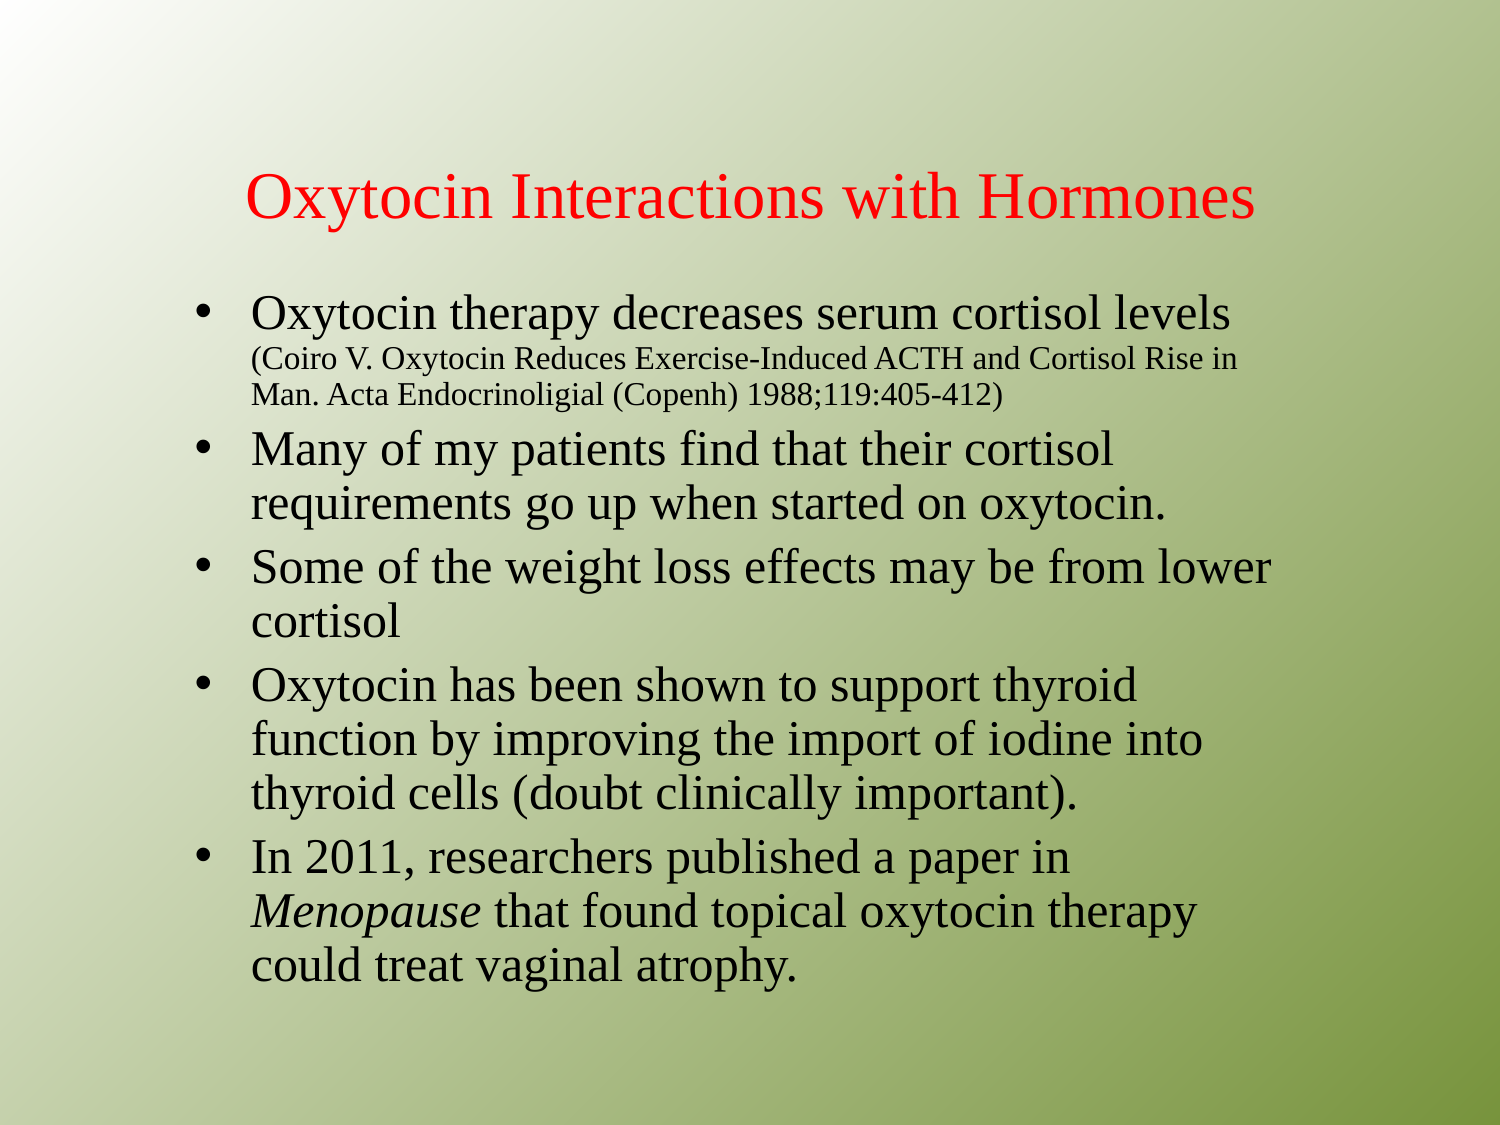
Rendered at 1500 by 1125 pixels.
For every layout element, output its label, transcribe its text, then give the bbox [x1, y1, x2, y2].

list Oxytocin therapy decreases serum cortisol levels (Coiro V. Oxytocin Reduces Exercise-Induced ACTH and Cortisol Rise in Man. Acta Endocrinoligial (Copenh) 1988;119:405-412) Many of my patients find that their cortisol requirements go up when started on oxytocin. Some of the weight loss effects may be from lower cortisol Oxytocin has been shown to support thyroid function by improving the import of iodine into thyroid cells (doubt clinically important). In 2011, researchers published a paper in Menopause that found topical oxytocin therapy could treat vaginal atrophy. [179, 279, 1313, 880]
title Oxytocin Interactions with Hormones [185, 108, 1319, 276]
